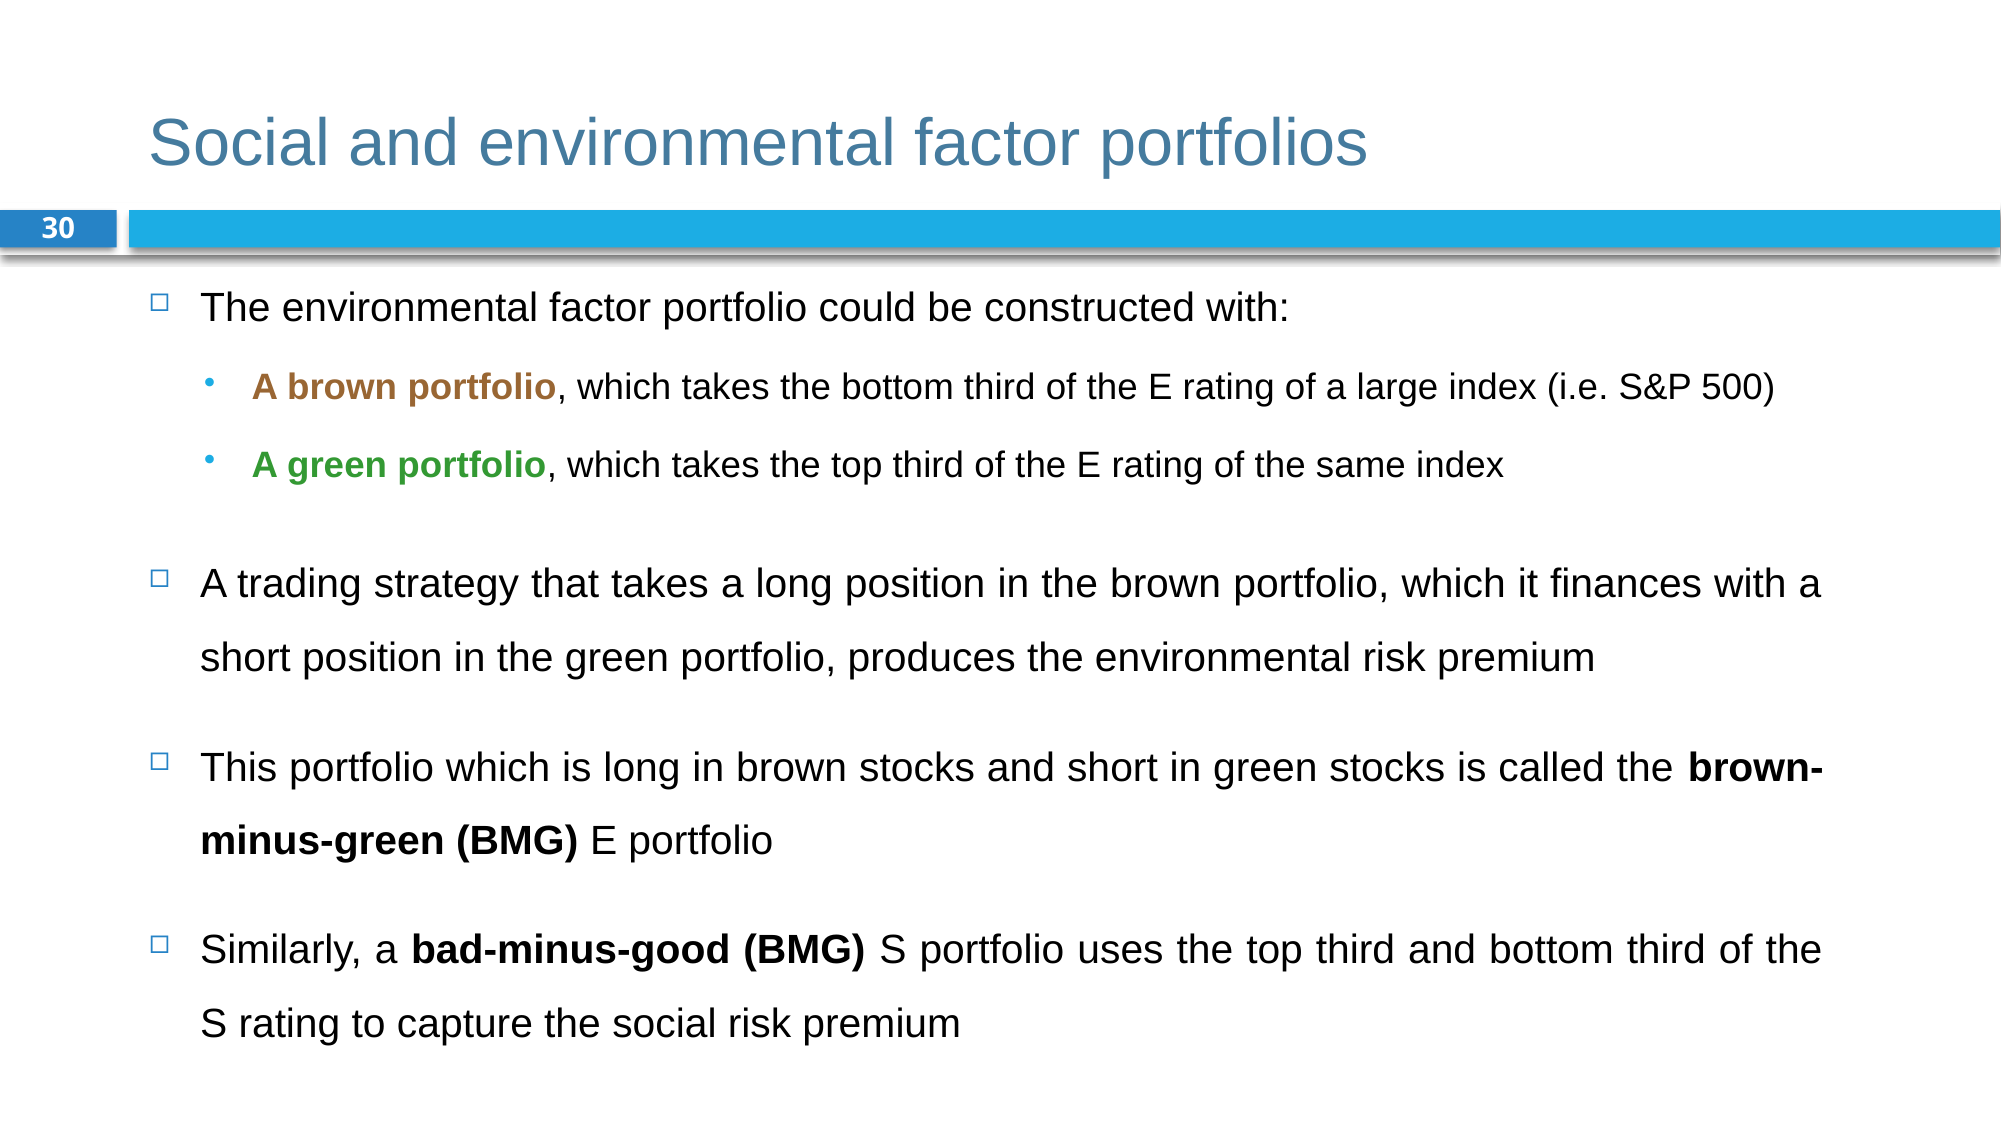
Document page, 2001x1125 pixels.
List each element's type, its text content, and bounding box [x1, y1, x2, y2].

title Social and environmental factor portfolios [133, 37, 1918, 200]
slide_number 30 [0, 208, 117, 249]
list The environmental factor portfolio could be constructed with: A brown portfolio, which takes the bottom third of the E rating of a large index (i.e. S&P 500) A green portfolio, which takes the top third of the E rating of the same index A trading strategy that takes a long position in the brown portfolio, which it finances with a short position in the green portfolio, produces the environmental risk premium This portfolio which is long in brown stocks and short in green stocks is called the brown-minus-green (BMG) E portfolio Similarly, a bad-minus-good (BMG) S portfolio uses the top third and bottom third of the S rating to capture the social risk premium [133, 248, 1839, 1057]
